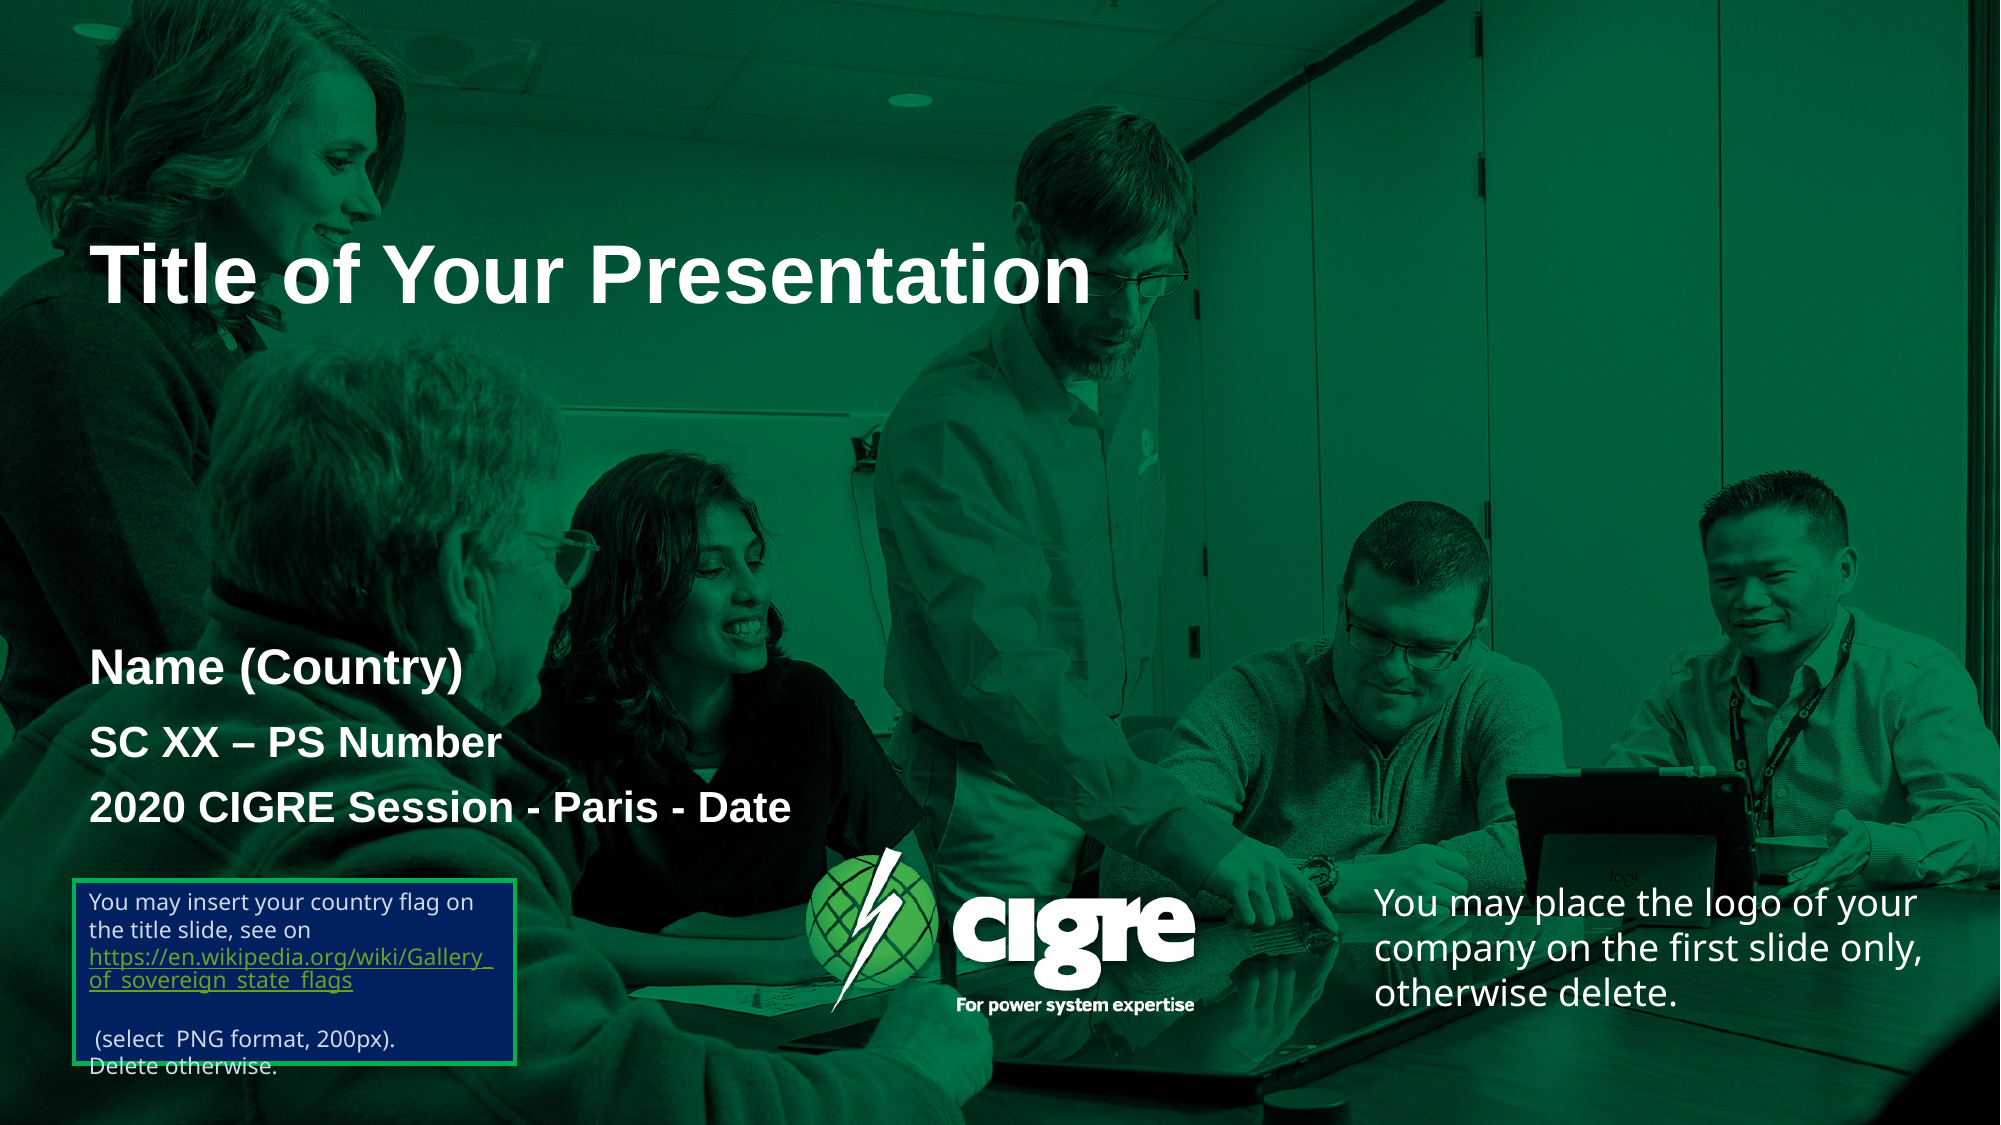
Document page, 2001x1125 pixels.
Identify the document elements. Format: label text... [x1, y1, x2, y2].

list Name (Country) [74, 634, 1910, 712]
title Title of Your Presentation [74, 129, 1910, 424]
picture [0, 0, 2000, 1125]
text_box You may insert your country flag on the title slide, see on https://en.wikipedia.org/wiki/Gallery_of_sovereign_state_flags (select PNG format, 200px). Delete otherwise. [74, 880, 515, 1064]
list SC XX – PS Number 2020 CIGRE Session - Paris - Date [74, 712, 1910, 840]
text_box You may place the logo of your company on the first slide only, otherwise delete. [1359, 871, 1962, 1021]
